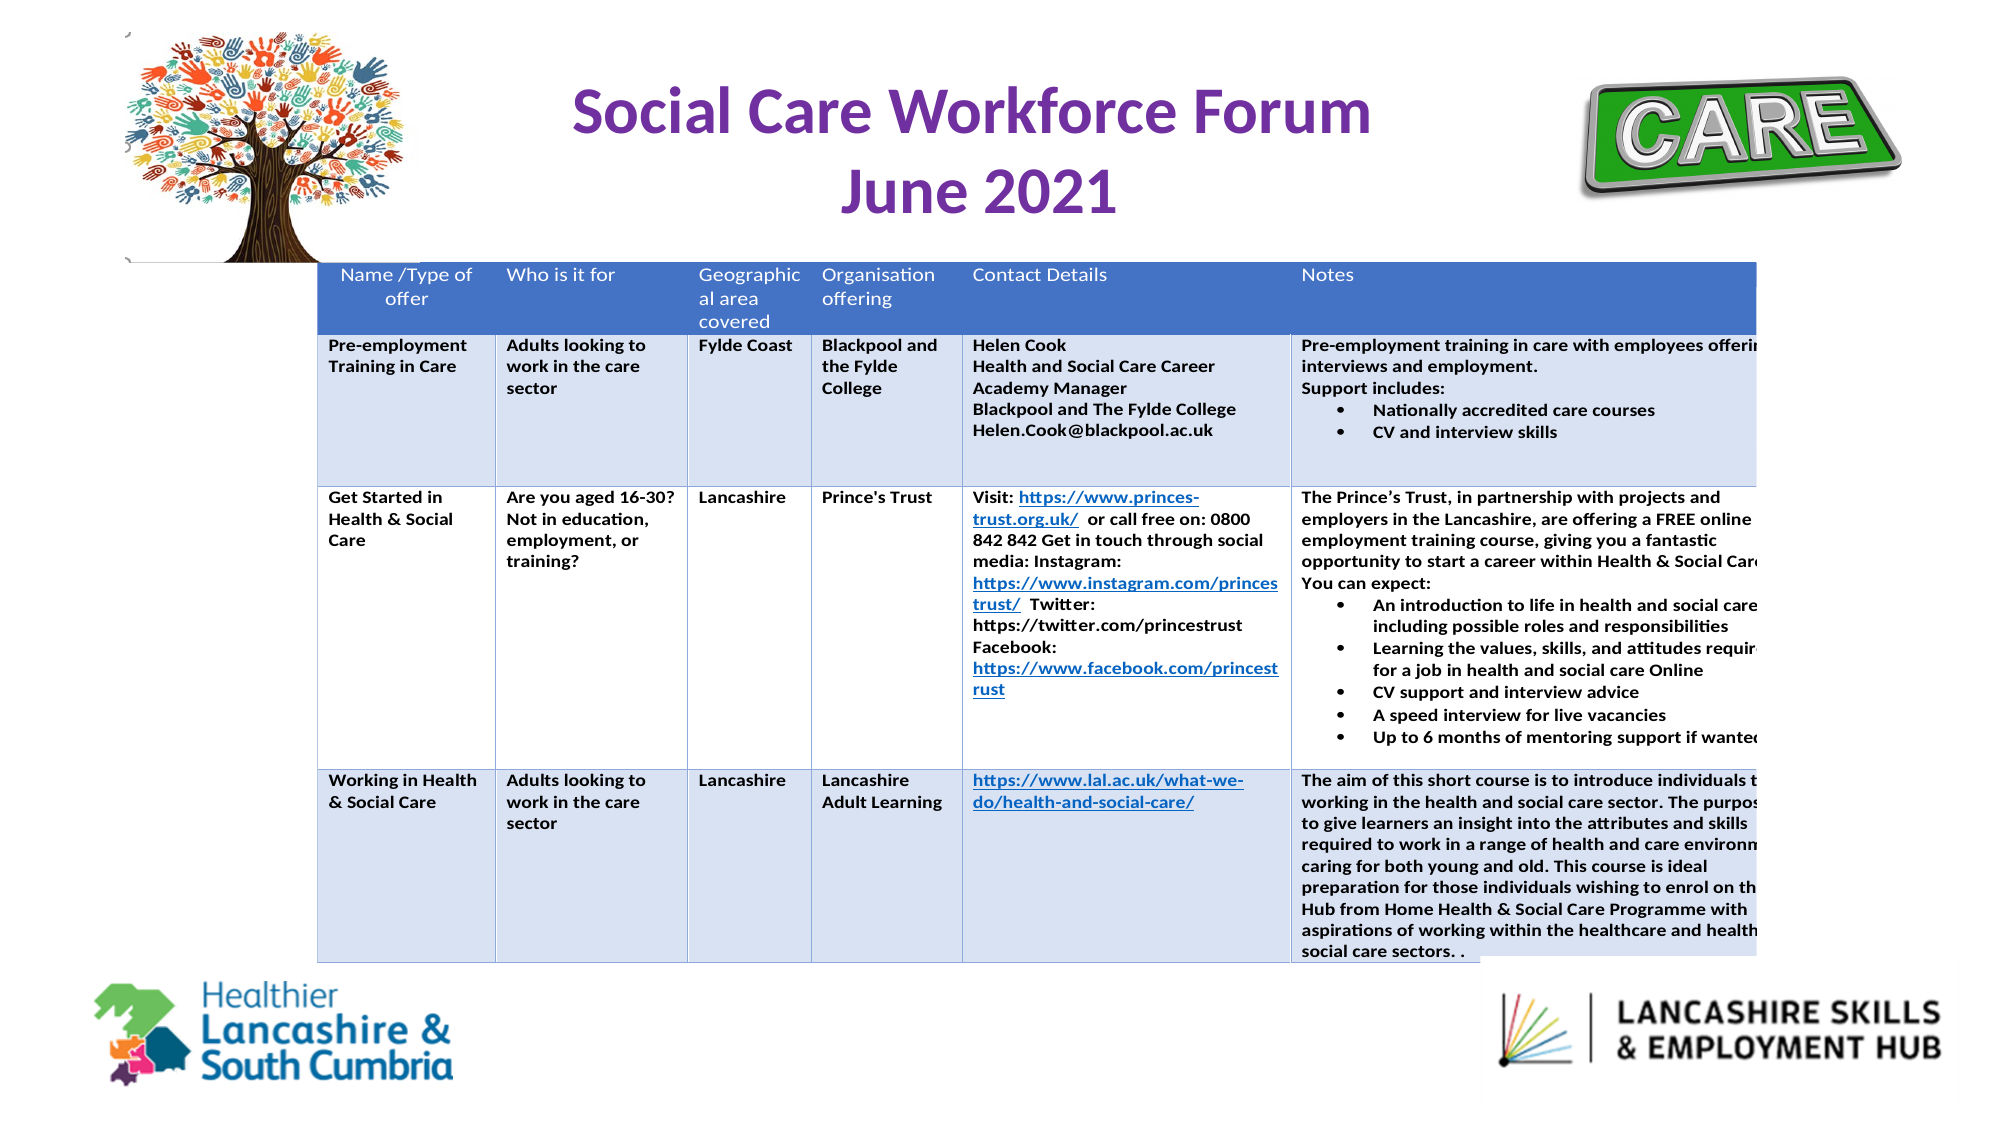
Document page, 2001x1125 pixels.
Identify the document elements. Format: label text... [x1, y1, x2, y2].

text_box Social Care Workforce Forum June 2021 [480, 59, 1481, 234]
picture [1576, 75, 1902, 203]
picture [93, 32, 1970, 1105]
